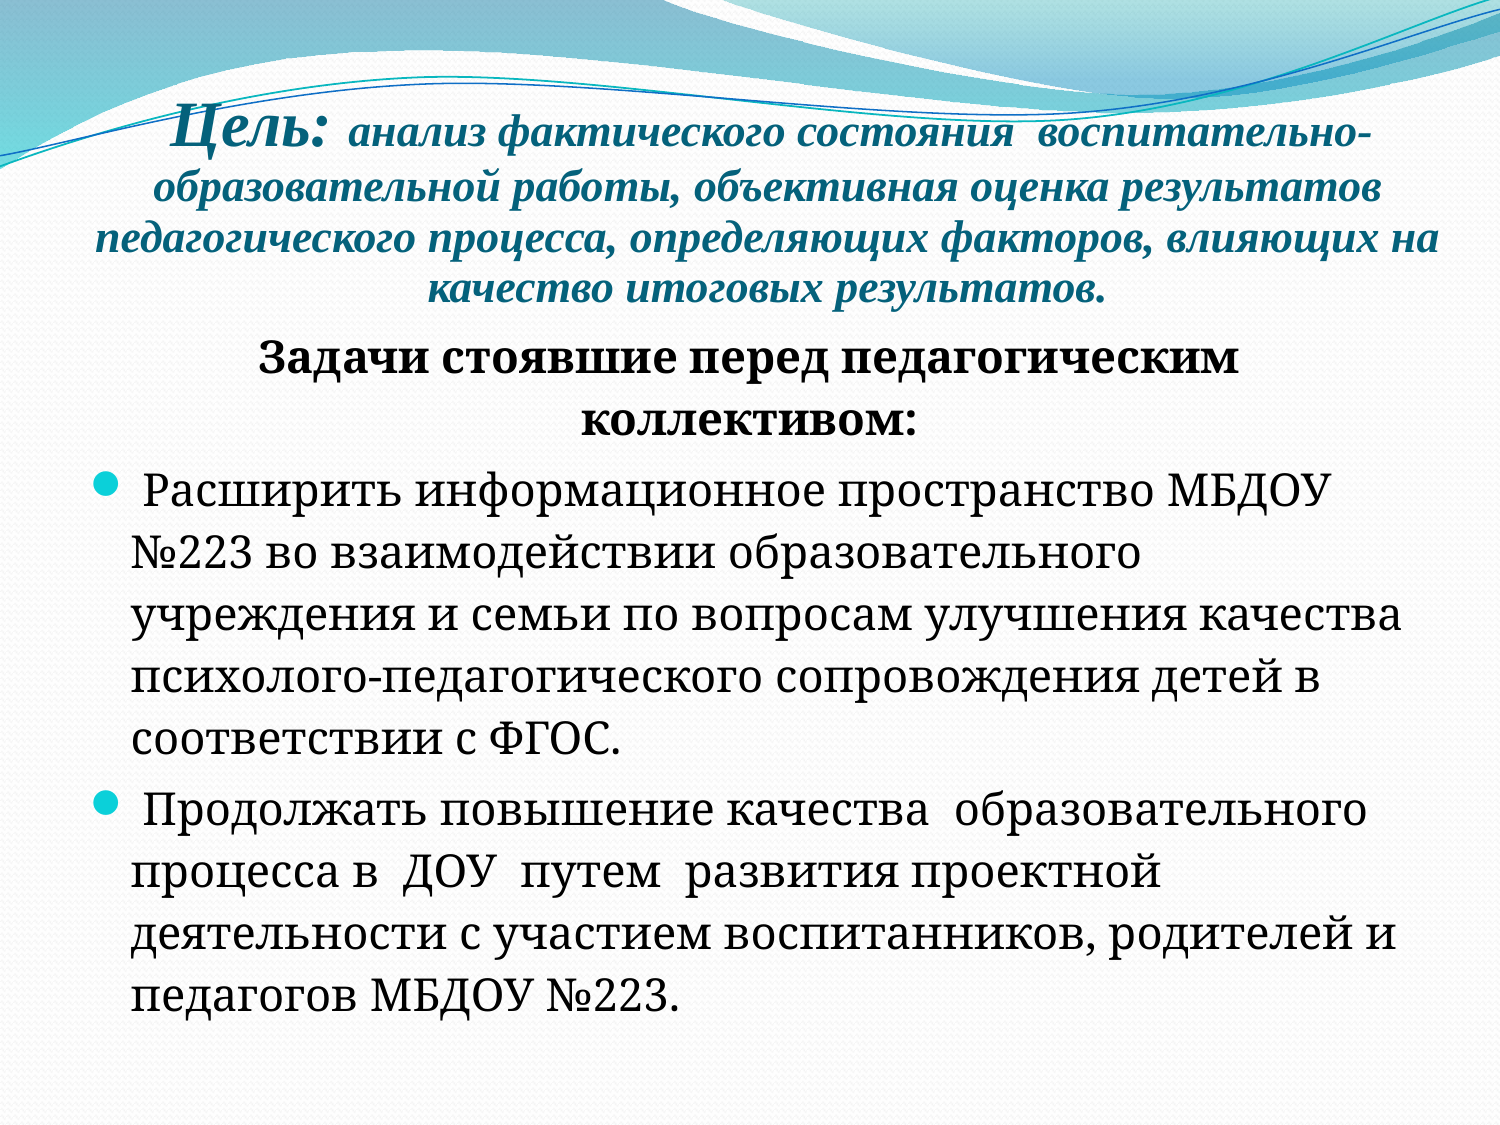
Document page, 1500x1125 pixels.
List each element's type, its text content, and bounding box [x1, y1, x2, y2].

list Задачи стоявшие перед педагогическим коллективом: Расширить информационное пространство МБДОУ №223 во взаимодействии образовательного учреждения и семьи по вопросам улучшения качества психолого-педагогического сопровождения детей в соответствии с ФГОС. Продолжать повышение качества образовательного процесса в ДОУ путем развития проектной деятельности с участием воспитанников, родителей и педагогов МБДОУ №223. [75, 317, 1425, 1038]
title Цель: анализ фактического состояния воспитательно-образовательной работы, объективная оценка результатов педагогического процесса, определяющих факторов, влияющих на качество итоговых результатов. [76, 64, 1459, 313]
